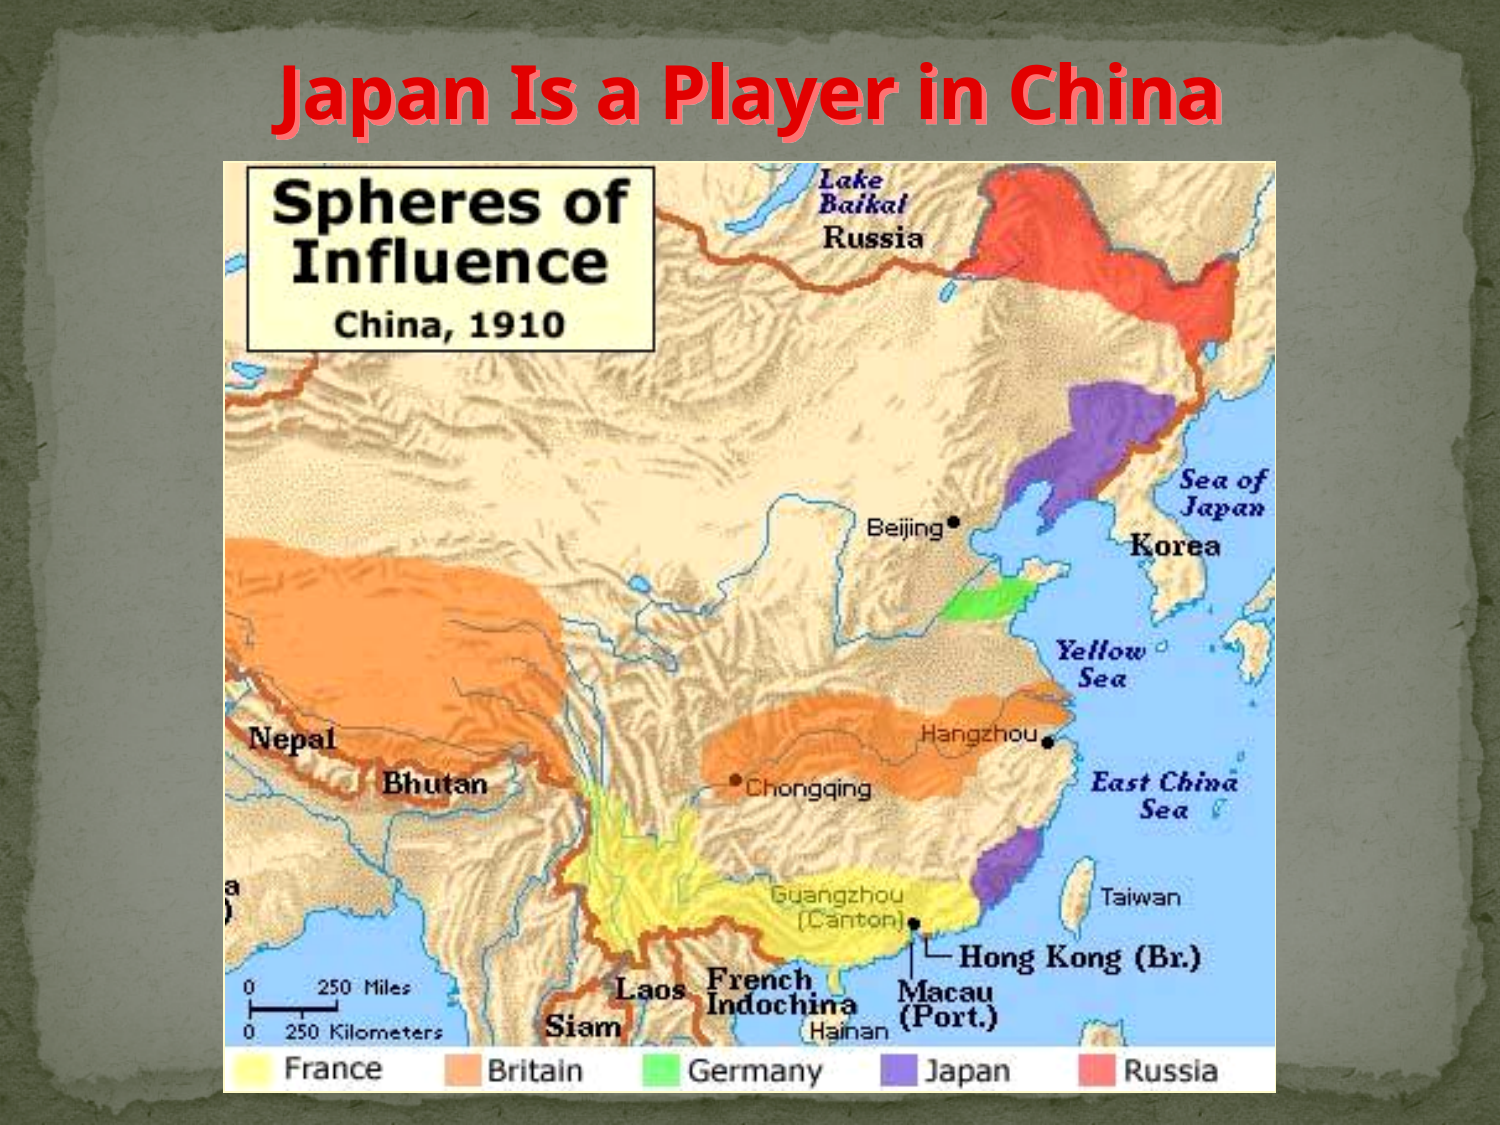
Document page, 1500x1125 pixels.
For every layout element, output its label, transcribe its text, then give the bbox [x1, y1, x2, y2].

text_box Japan Is a Player in China [62, 37, 1438, 143]
picture [225, 163, 1275, 1091]
